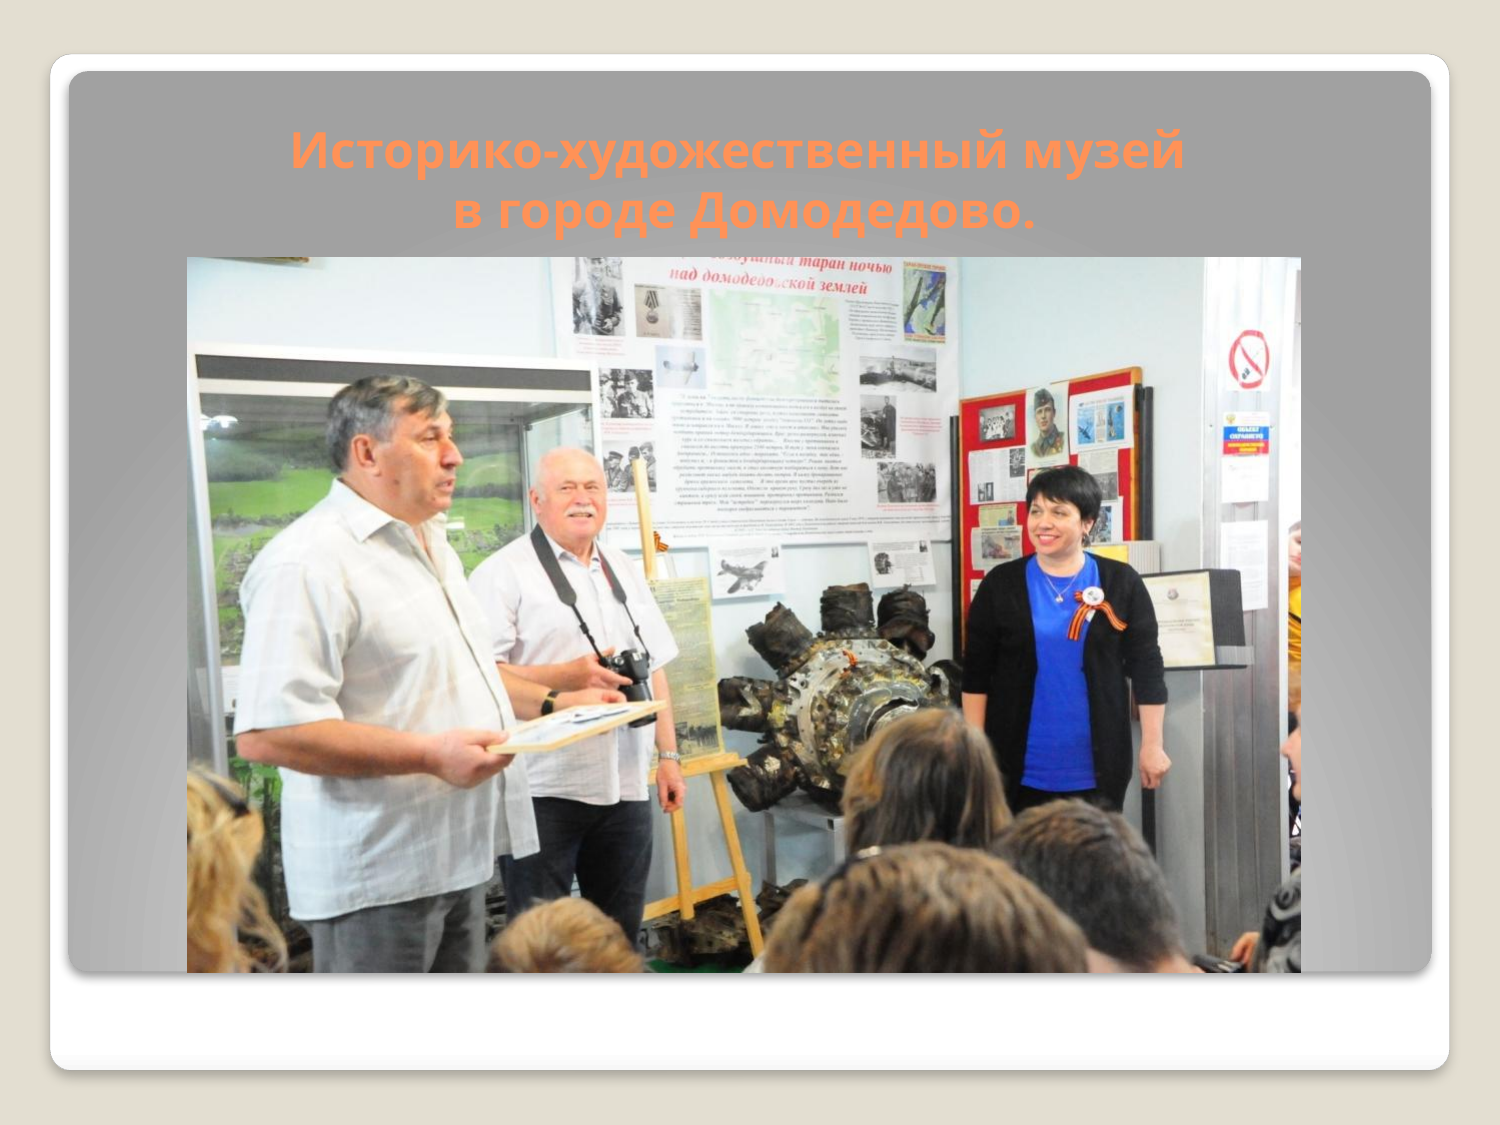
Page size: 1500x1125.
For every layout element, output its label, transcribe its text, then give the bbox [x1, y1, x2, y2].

title Историко-художественный музей в городе Домодедово. [269, 93, 1207, 247]
picture [187, 257, 1301, 973]
